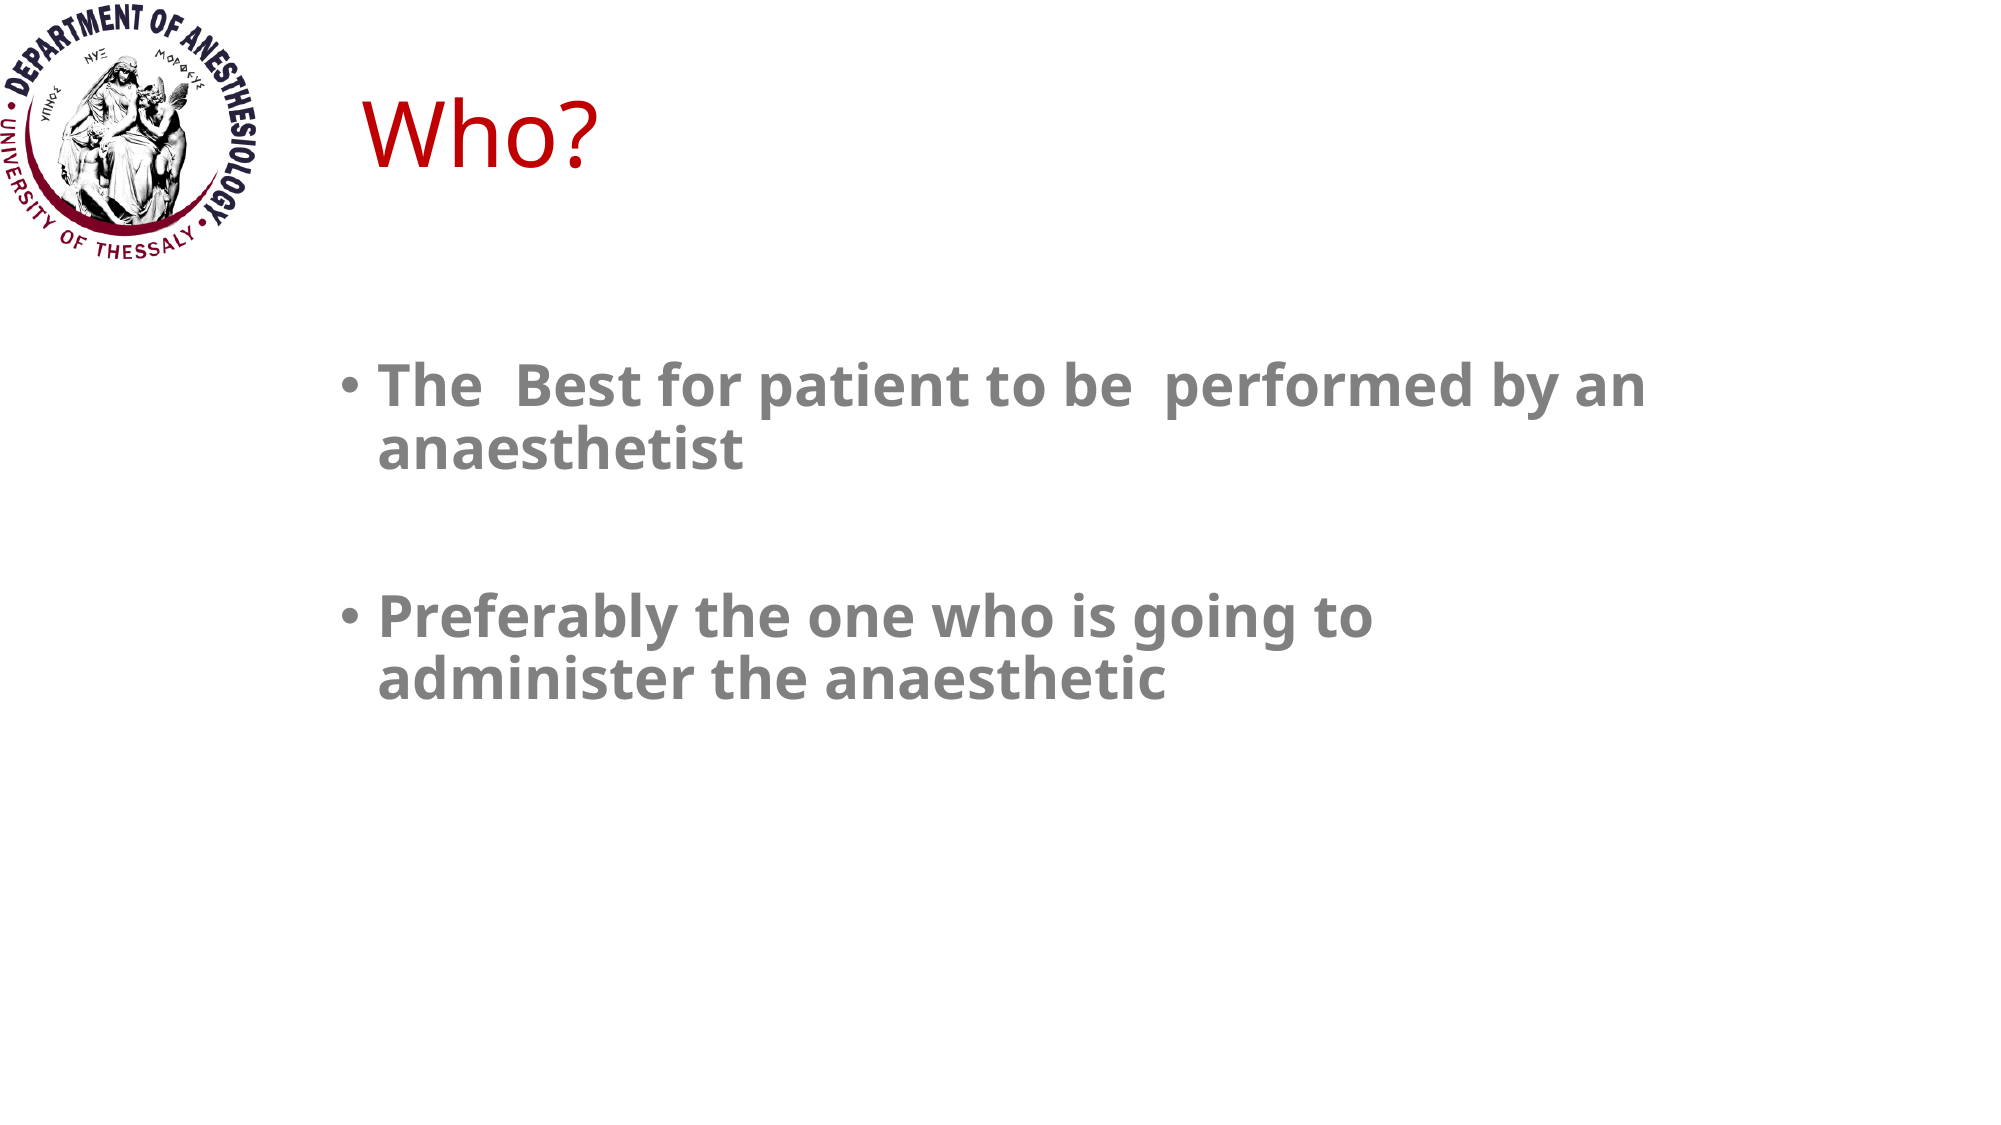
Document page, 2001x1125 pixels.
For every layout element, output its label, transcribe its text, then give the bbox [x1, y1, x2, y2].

picture [0, 4, 256, 260]
list The Best for patient to be performed by an anaesthetist Preferably the one who is going to administer the anaesthetic [324, 349, 1675, 978]
title Who? [346, 30, 1854, 246]
